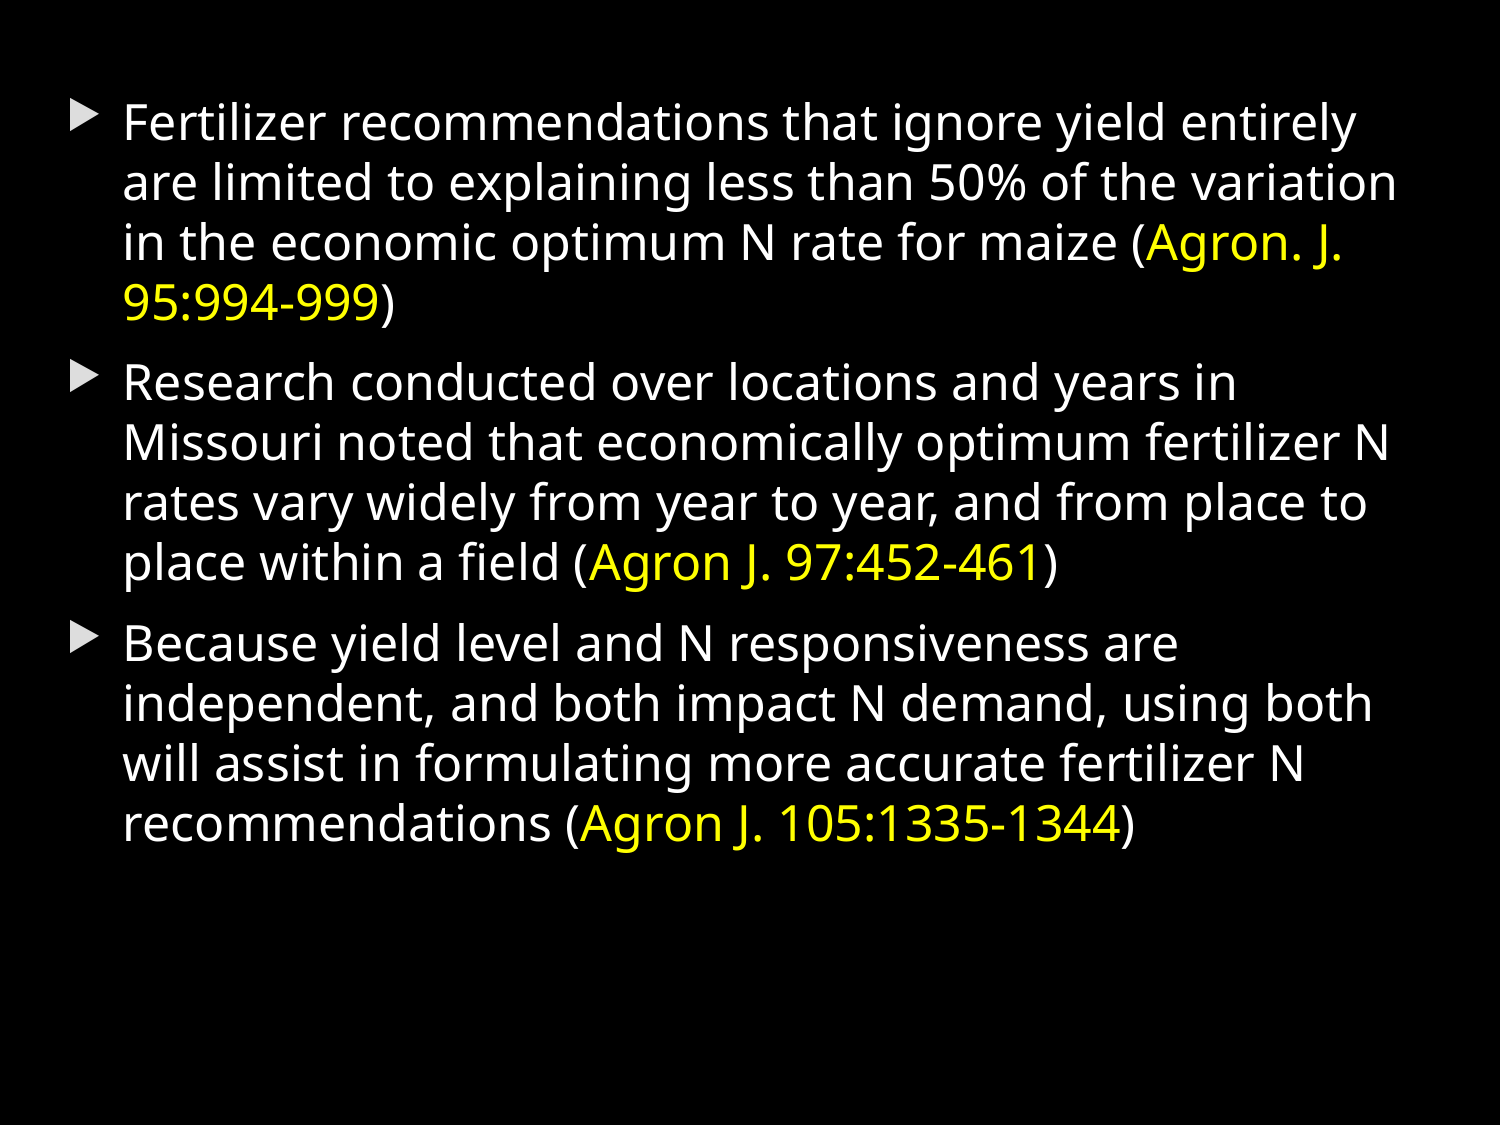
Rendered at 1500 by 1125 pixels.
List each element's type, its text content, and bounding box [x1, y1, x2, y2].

list Fertilizer recommendations that ignore yield entirely are limited to explaining less than 50% of the variation in the economic optimum N rate for maize (Agron. J. 95:994-999) Research conducted over locations and years in Missouri noted that economically optimum fertilizer N rates vary widely from year to year, and from place to place within a field (Agron J. 97:452-461) Because yield level and N responsiveness are independent, and both impact N demand, using both will assist in formulating more accurate fertilizer N recommendations (Agron J. 105:1335-1344) [51, 82, 1419, 978]
